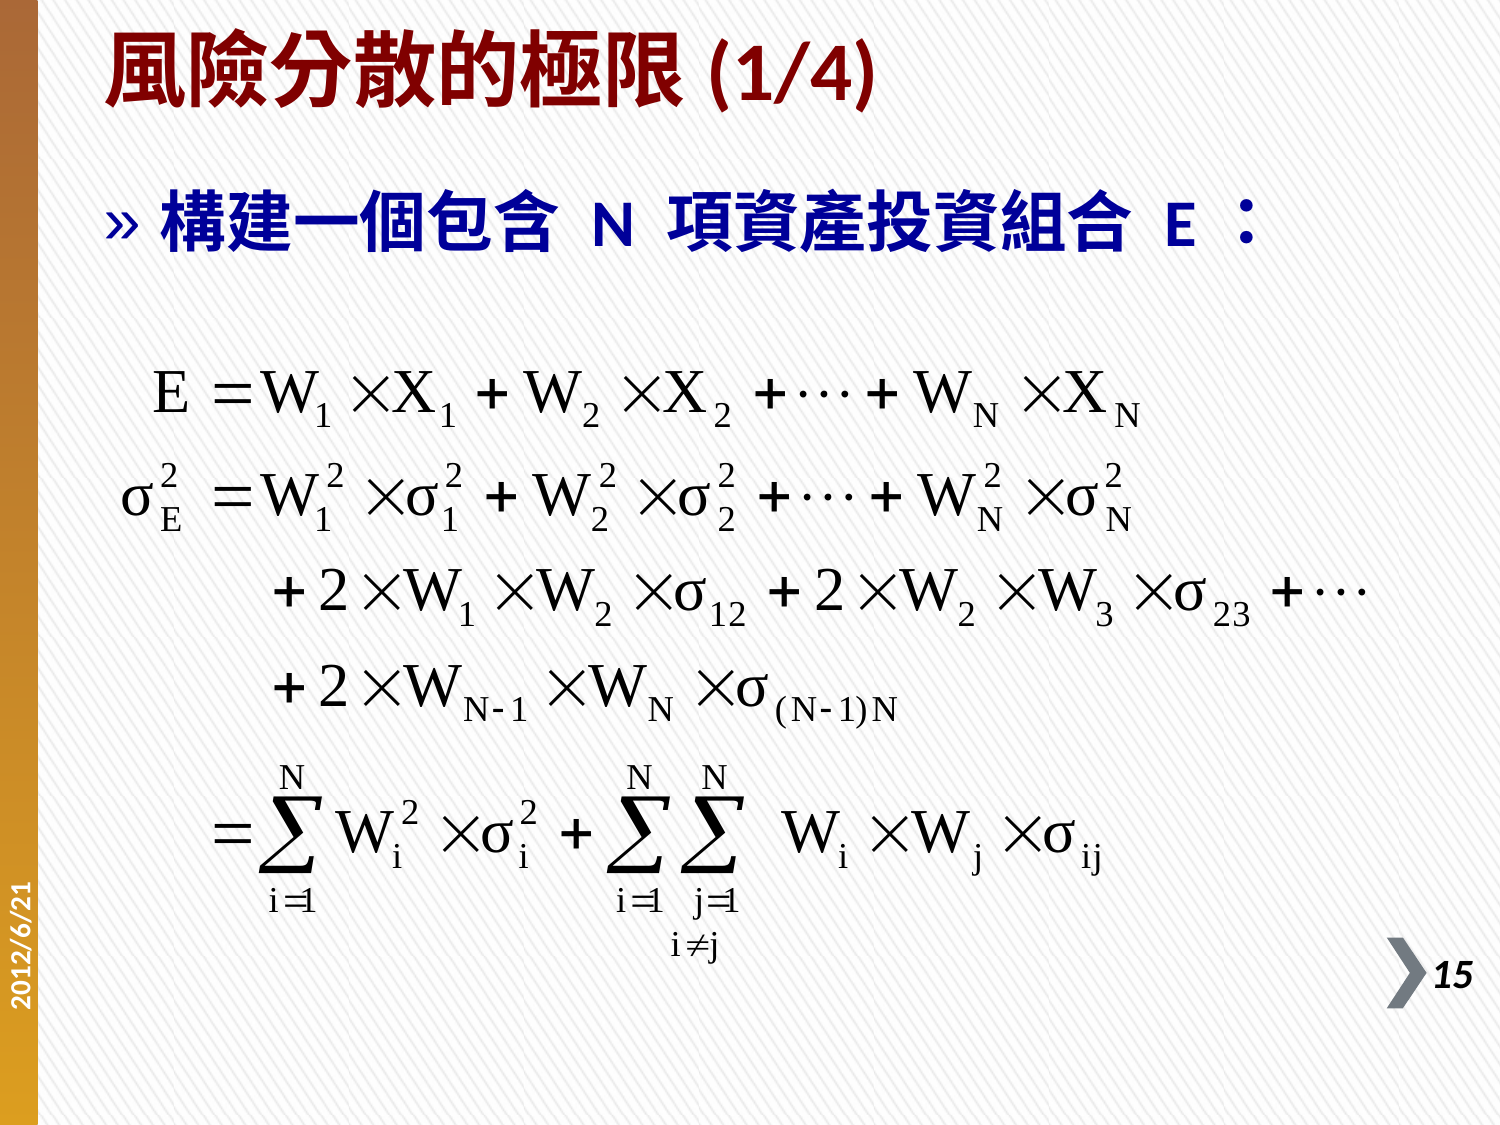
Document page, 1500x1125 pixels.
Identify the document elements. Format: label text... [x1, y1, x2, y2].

title 風險分散的極限(1/4) [88, 0, 1447, 148]
slide_number 15 [1425, 941, 1488, 1002]
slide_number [0, 594, 38, 1026]
list 構建一個包含 N 項資產投資組合 E： [88, 172, 1447, 1059]
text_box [111, 349, 1380, 977]
